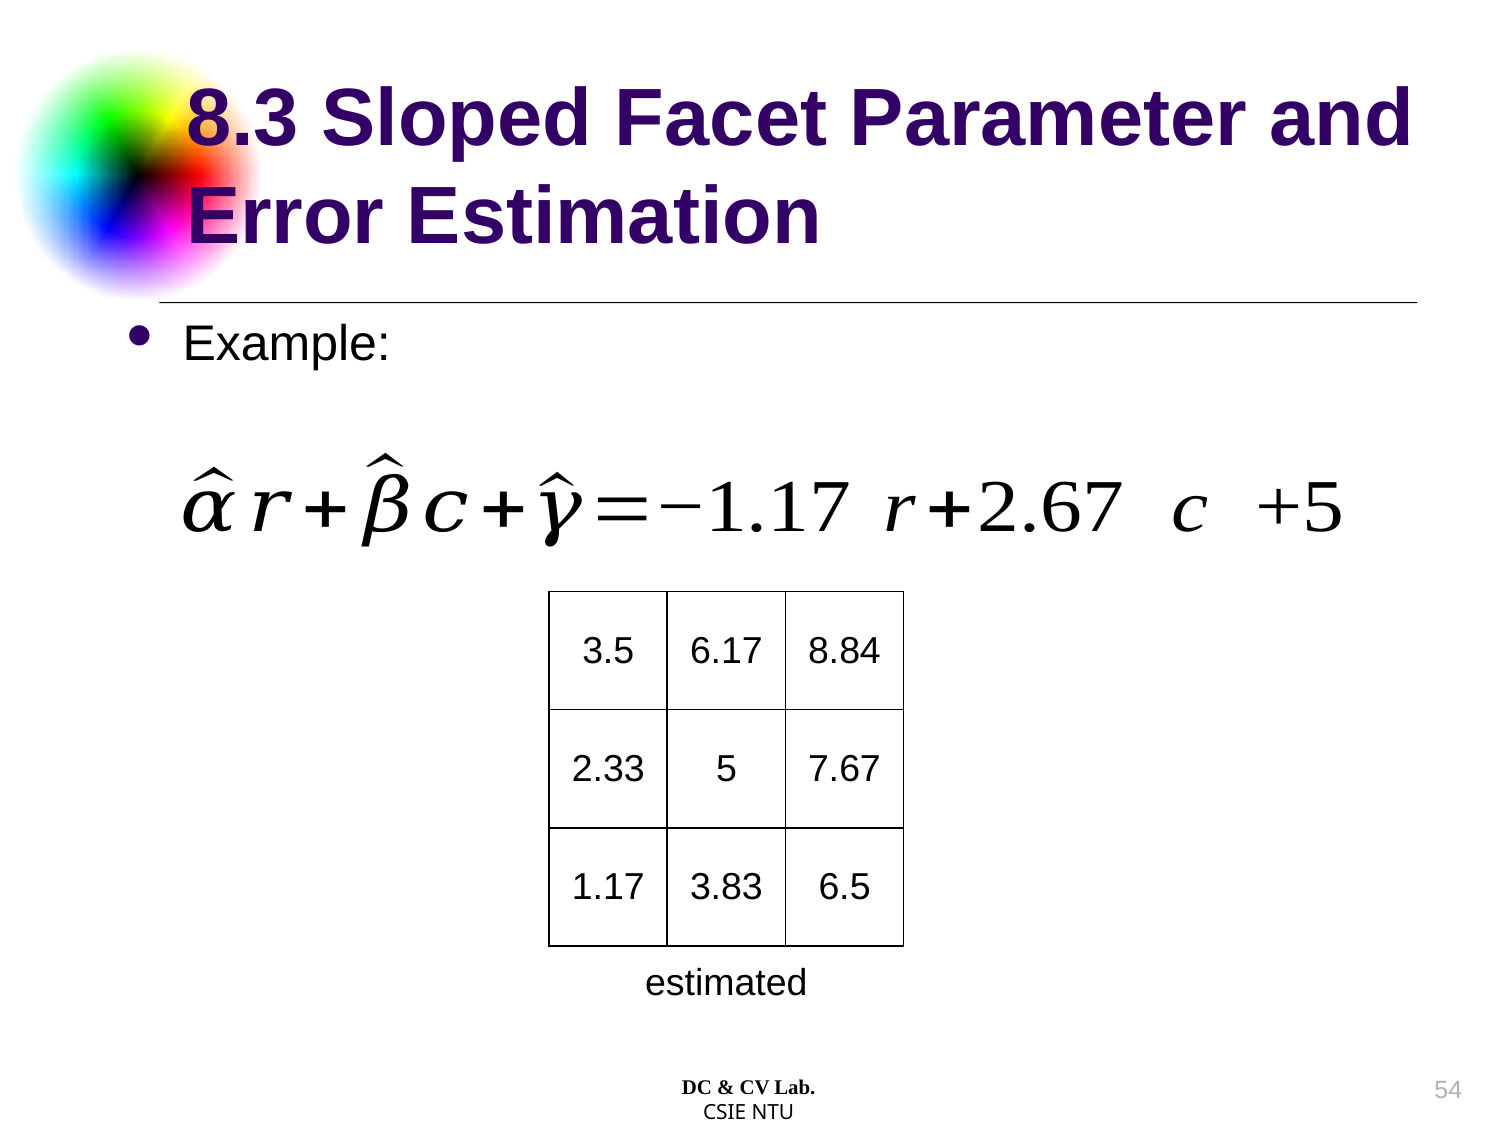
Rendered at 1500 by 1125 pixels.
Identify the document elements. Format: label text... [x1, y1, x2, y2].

list Example: [111, 302, 1462, 424]
title 8.3 Sloped Facet Parameter and Error Estimation [171, 54, 1500, 268]
footer DC & CV Lab. CSIE NTU [511, 1066, 987, 1125]
table_header 3.5 [550, 592, 666, 709]
text_box estimated [630, 950, 823, 1010]
table_header 6.17 [668, 592, 785, 709]
table_header 8.84 [786, 592, 903, 709]
picture [0, 42, 272, 318]
table_cell 1.17 [550, 829, 666, 945]
table_cell 2.33 [550, 710, 666, 827]
table_cell 3.83 [668, 829, 785, 945]
table_cell 6.5 [786, 829, 903, 945]
table_cell 7.67 [786, 710, 903, 827]
slide_number 53 [1139, 1058, 1478, 1119]
table_cell 5 [668, 710, 785, 827]
